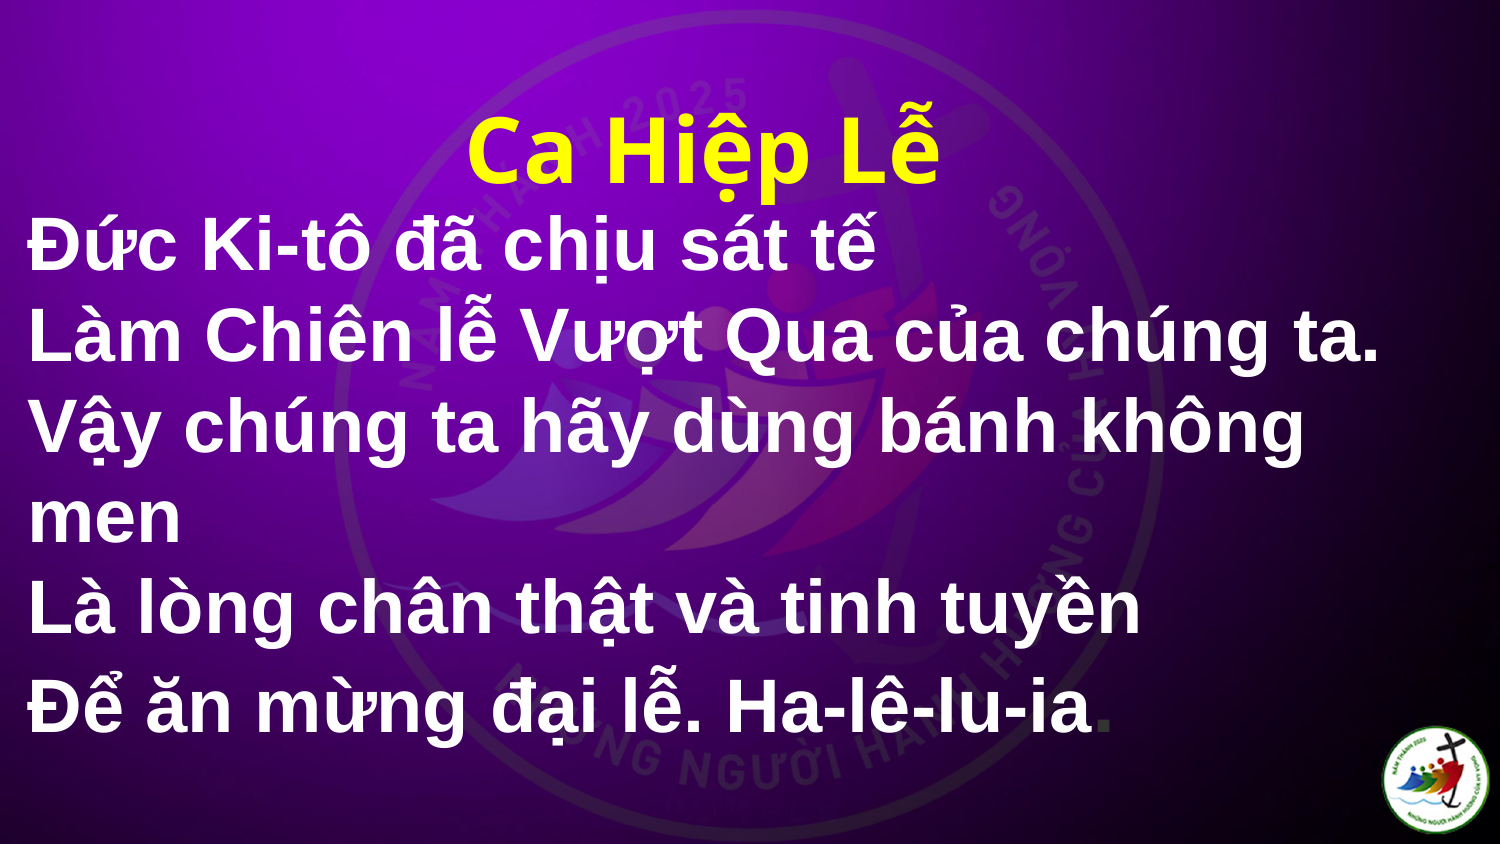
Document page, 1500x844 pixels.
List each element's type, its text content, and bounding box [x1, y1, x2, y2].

title Ðức Ki-tô đã chịu sát tế Làm Chiên lễ Vượt Qua của chúng ta. Vậy chúng ta hãy dùng bánh không men Là lòng chân thật và tinh tuyền Ðể ăn mừng đại lễ. Ha-lê-lu-ia. [12, 184, 1488, 760]
text_box Ca Hiệp Lễ [450, 84, 1175, 209]
picture [0, 0, 1500, 844]
